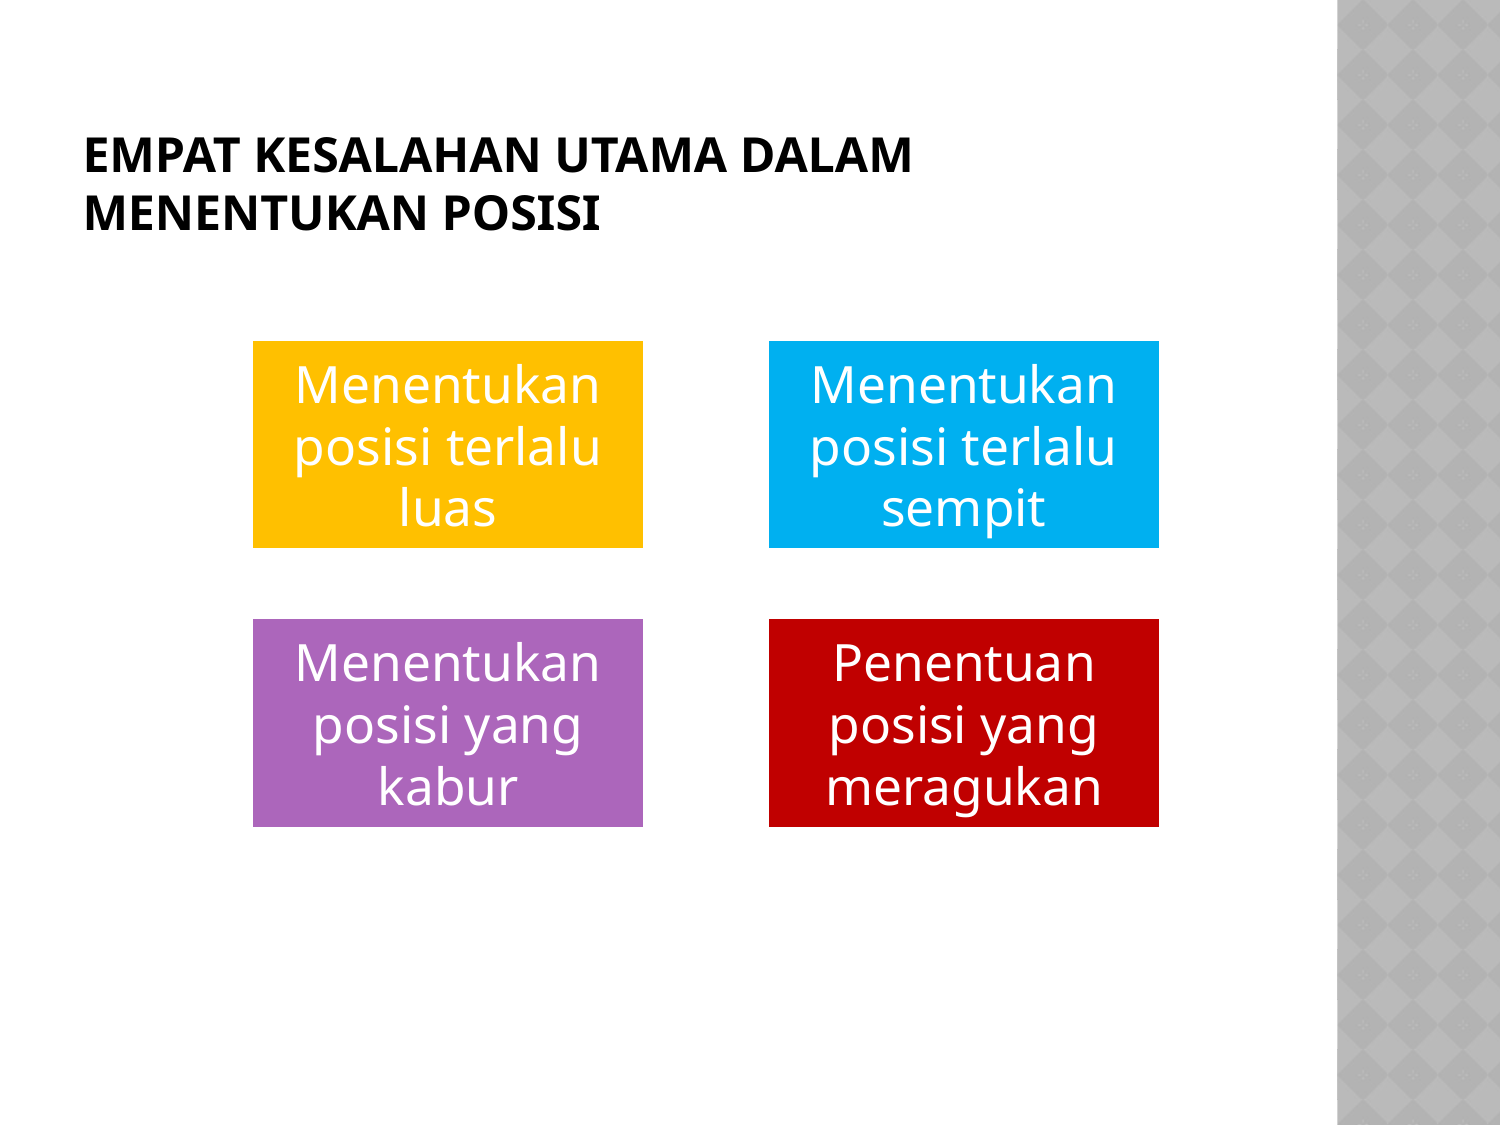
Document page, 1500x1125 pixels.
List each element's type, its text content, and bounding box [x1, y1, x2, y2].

title Empat kesalahan utama dalam menentukan posisi [75, 52, 1263, 240]
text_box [249, 337, 1163, 888]
